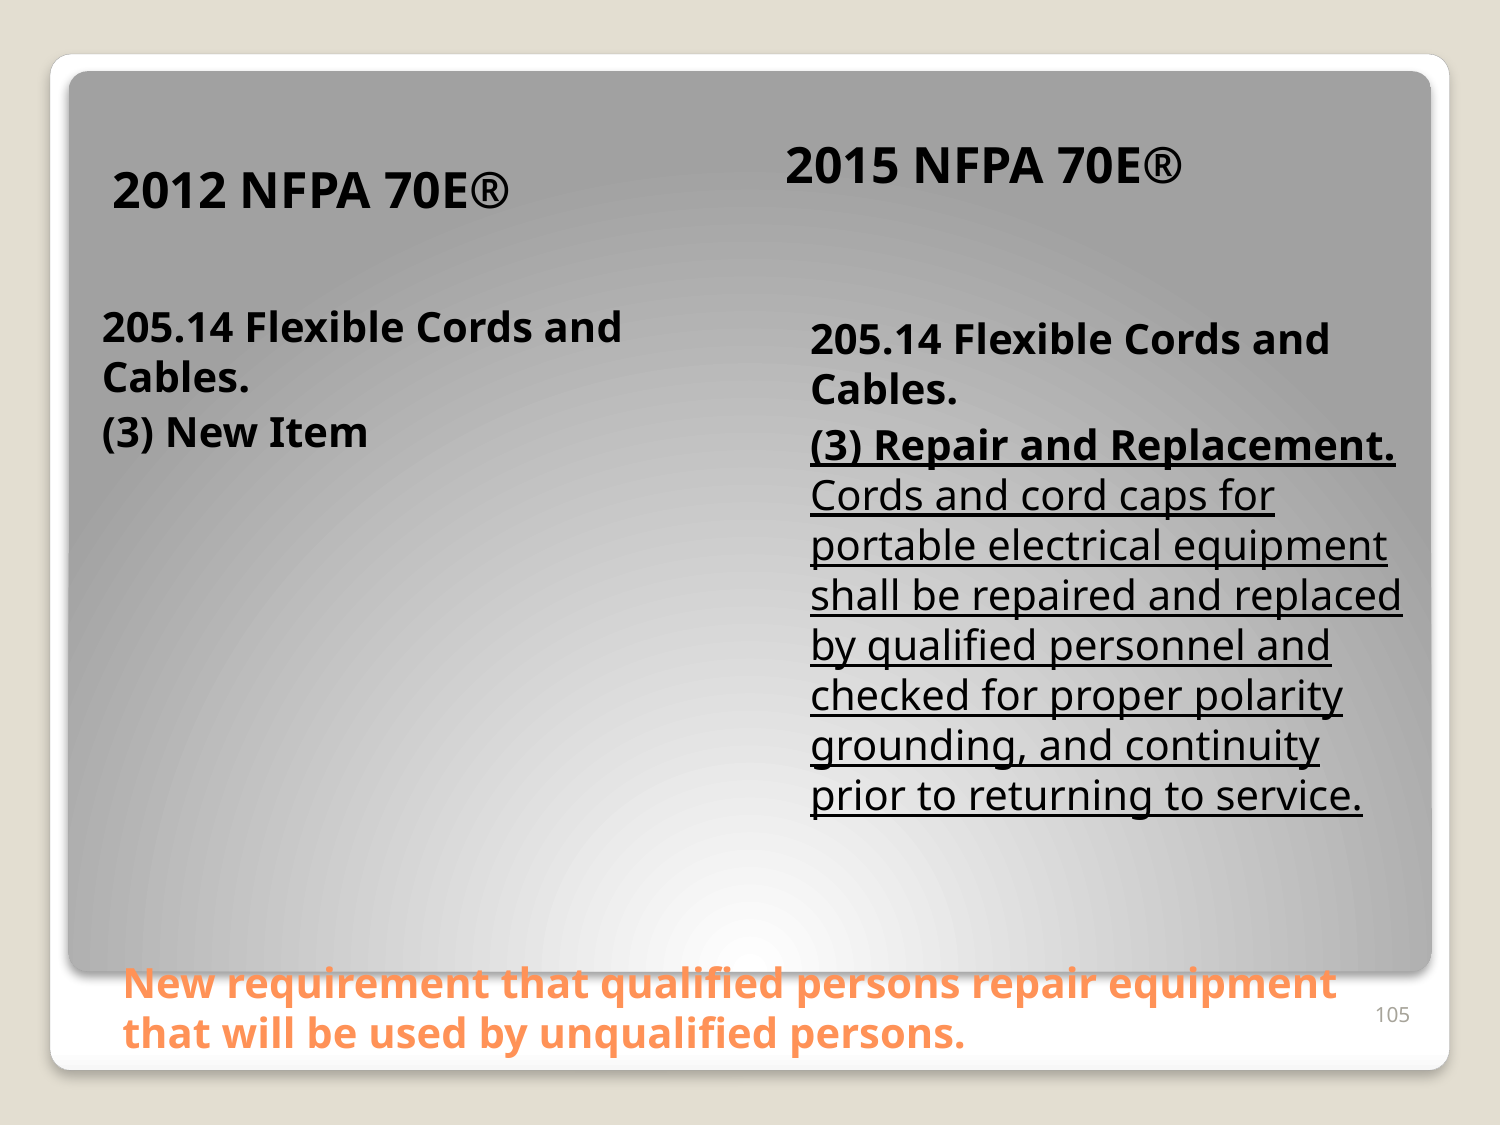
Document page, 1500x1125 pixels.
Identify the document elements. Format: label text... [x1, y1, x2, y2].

list 205.14 Flexible Cords and Cables. (3) New Item [71, 185, 717, 1063]
slide_number 105 [1237, 987, 1425, 1038]
list 205.14 Flexible Cords and Cables. (3) Repair and Replacement. Cords and cord caps for portable electrical equipment shall be repaired and replaced by qualified personnel and checked for proper polarity grounding, and continuity prior to returning to service. [780, 187, 1425, 950]
list 2012 NFPA 70E® [88, 120, 734, 250]
title New requirement that qualified persons repair equipment that will be used by unqualified persons. [717, 949, 1388, 1063]
list 2015 NFPA 70E® [763, 95, 1409, 225]
